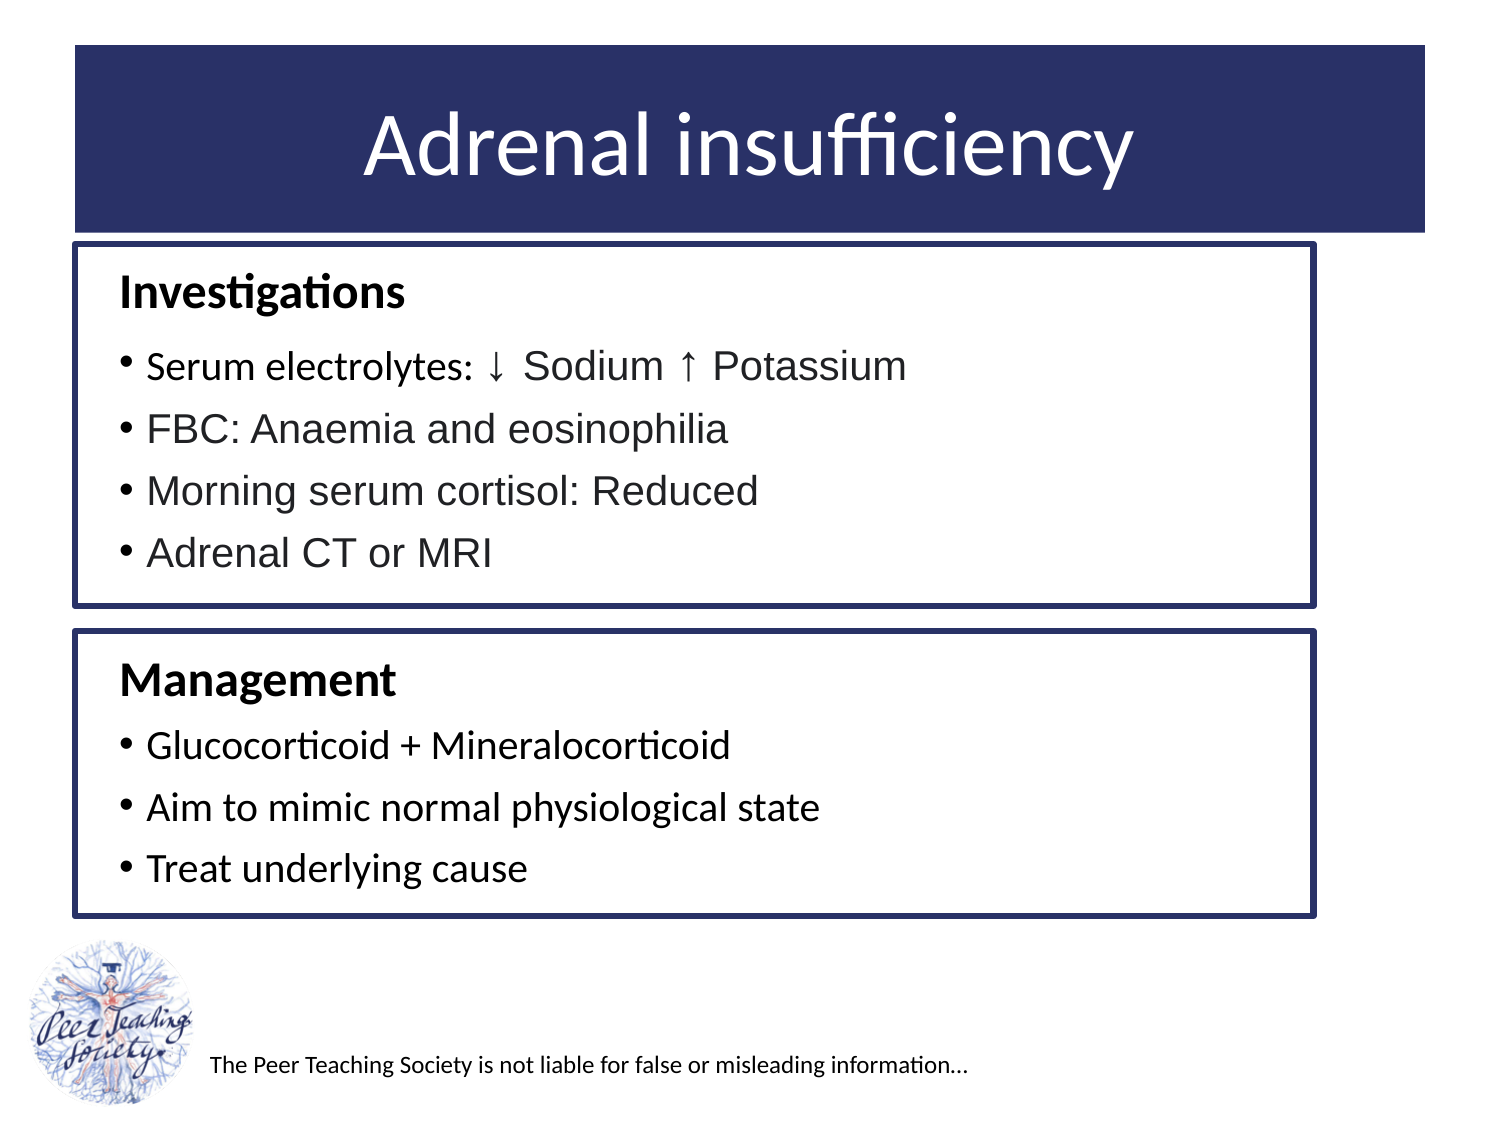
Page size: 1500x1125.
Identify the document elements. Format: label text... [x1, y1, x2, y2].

title Adrenal insufficiency [75, 45, 1425, 233]
text_box Management Glucocorticoid + Mineralocorticoid Aim to mimic normal physiological state Treat underlying cause [74, 631, 1314, 917]
text_box Investigations Serum electrolytes: ↓ Sodium ↑ Potassium FBC: Anaemia and eosinophilia Morning serum cortisol: Reduced Adrenal CT or MRI [74, 243, 1314, 606]
picture [26, 938, 195, 1107]
